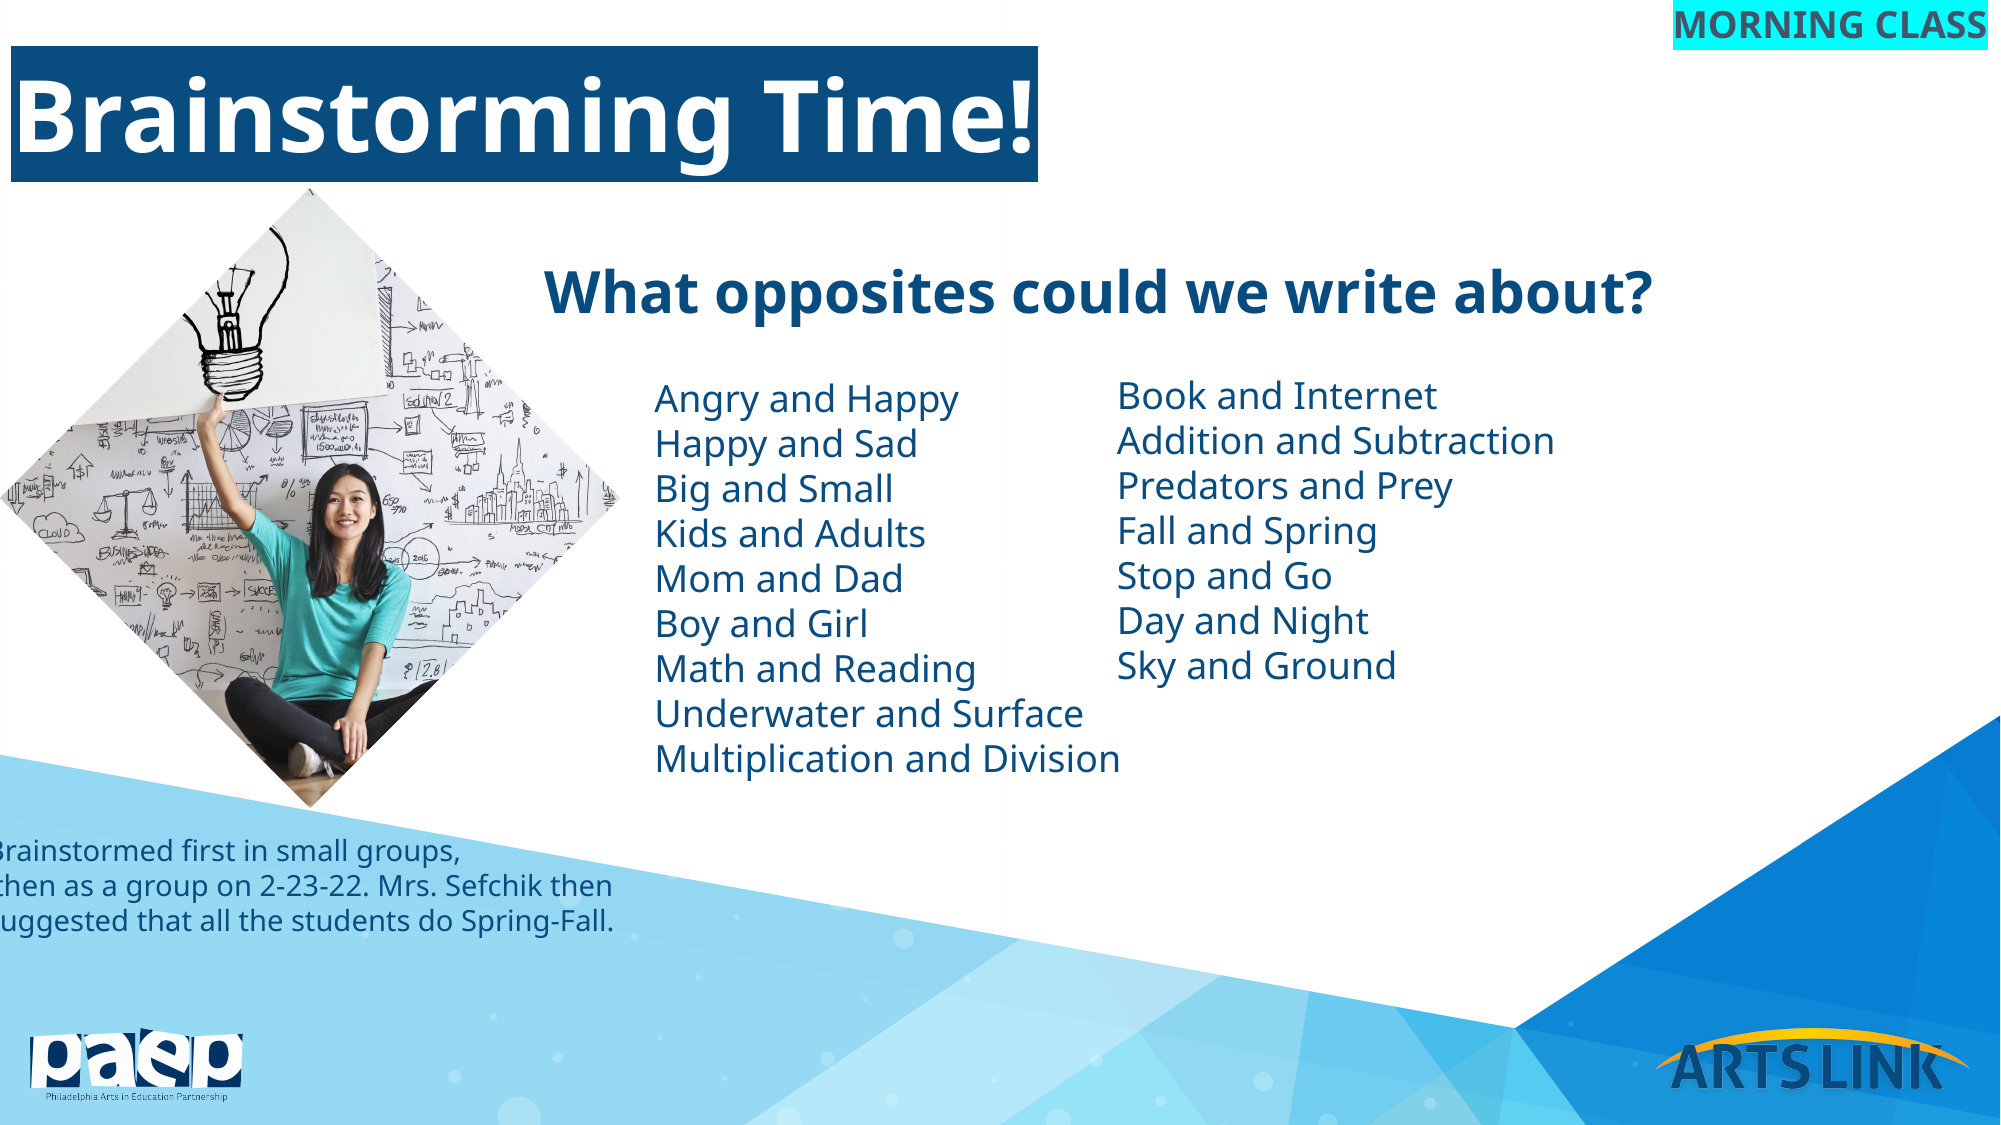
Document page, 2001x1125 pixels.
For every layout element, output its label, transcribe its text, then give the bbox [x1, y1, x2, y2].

text_box MORNING CLASS [1657, 0, 2000, 54]
text_box Book and Internet Addition and Subtraction Predators and Prey Fall and Spring Stop and Go Day and Night Sky and Ground [1102, 364, 1571, 785]
text_box Brainstormed first in small groups, then as a group on 2-23-22. Mrs. Sefchik then suggested that all the students do Spring-Fall. [0, 825, 638, 945]
picture [0, 0, 2001, 1125]
text_box What opposites could we write about? [621, 247, 1725, 333]
text_box Angry and Happy Happy and Sad Big and Small Kids and Adults Mom and Dad Boy and Girl Math and Reading Underwater and Surface Multiplication and Division [639, 367, 1276, 832]
text_box Brainstorming Time! [0, 58, 1086, 182]
